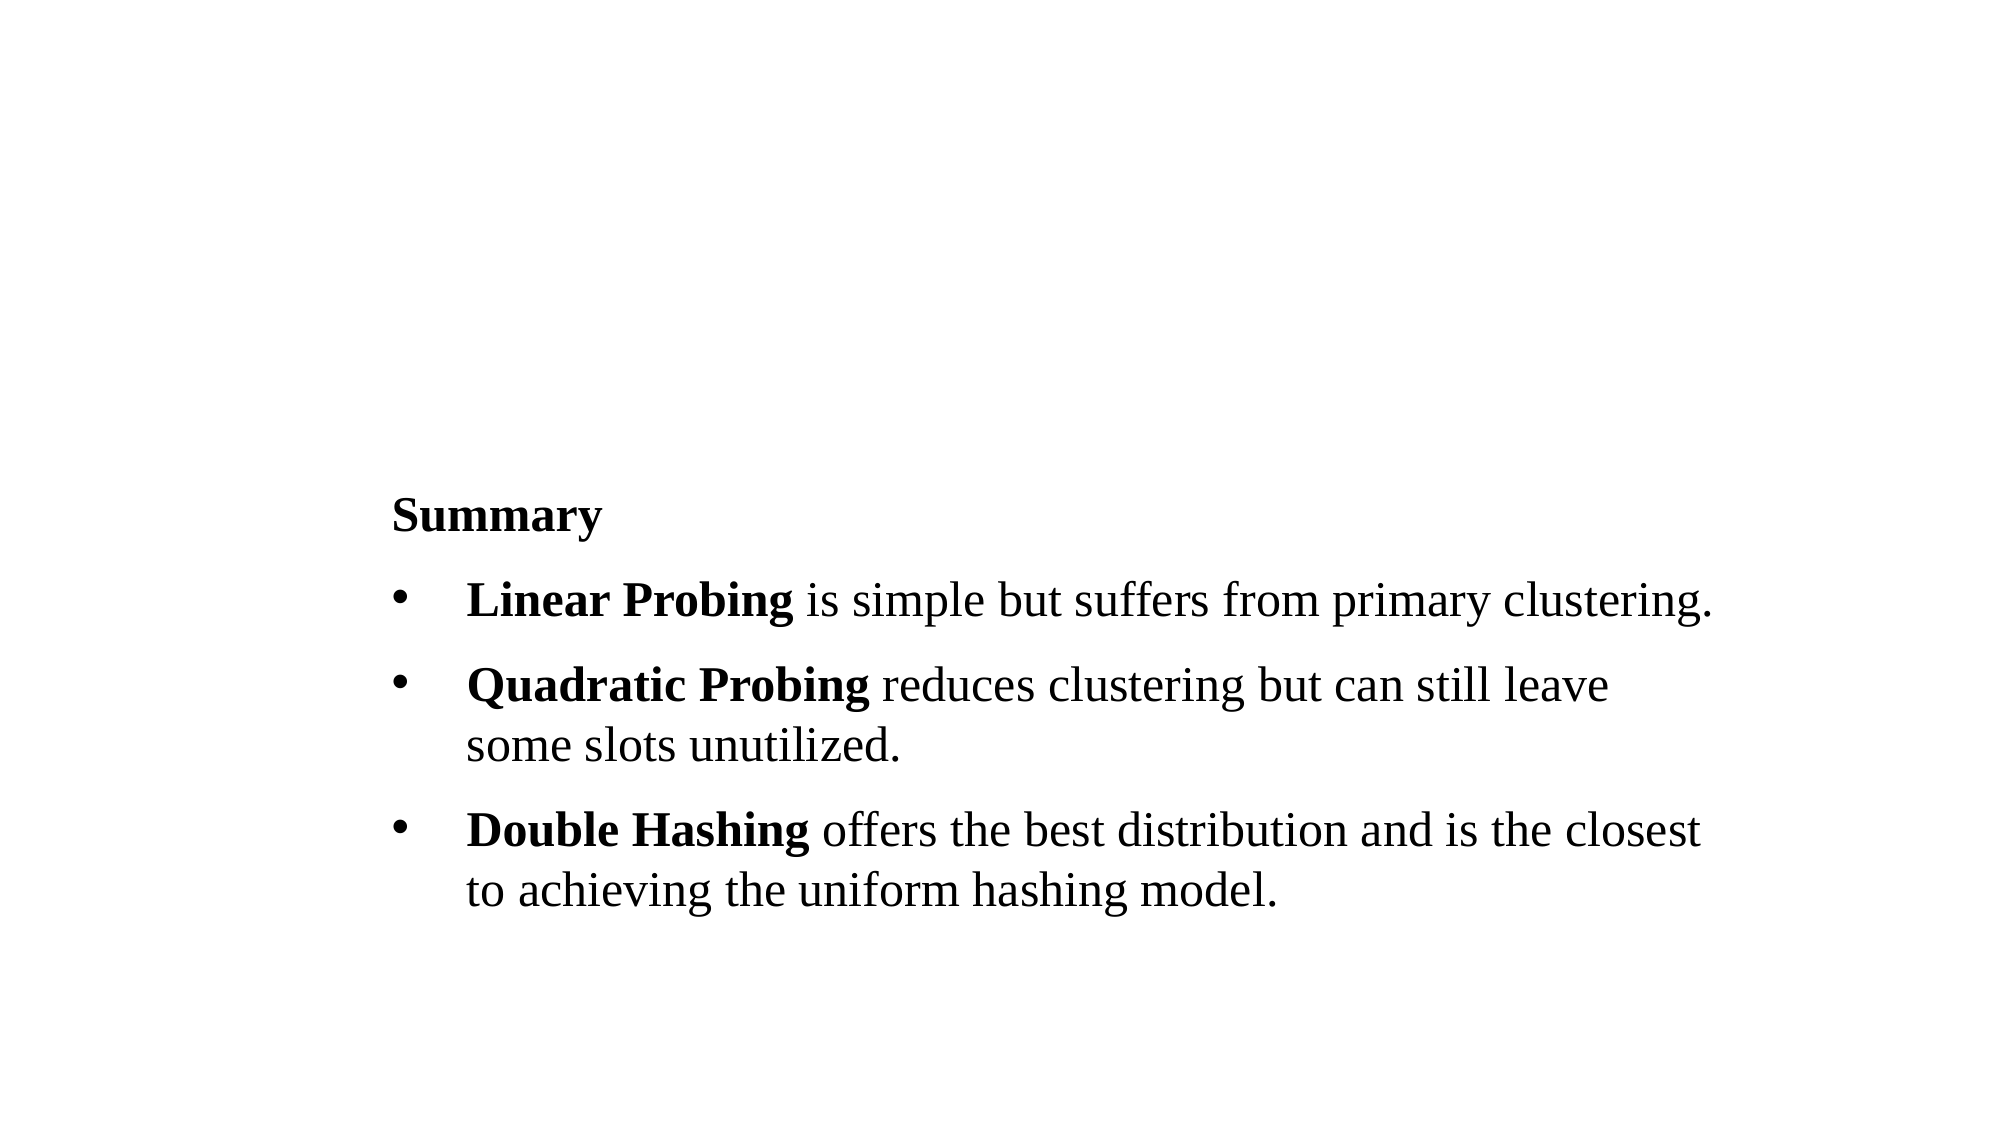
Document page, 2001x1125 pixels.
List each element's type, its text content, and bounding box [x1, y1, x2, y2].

text_box Summary Linear Probing is simple but suffers from primary clustering. Quadratic Probing reduces clustering but can still leave some slots unutilized. Double Hashing offers the best distribution and is the closest to achieving the uniform hashing model. [376, 474, 1741, 925]
